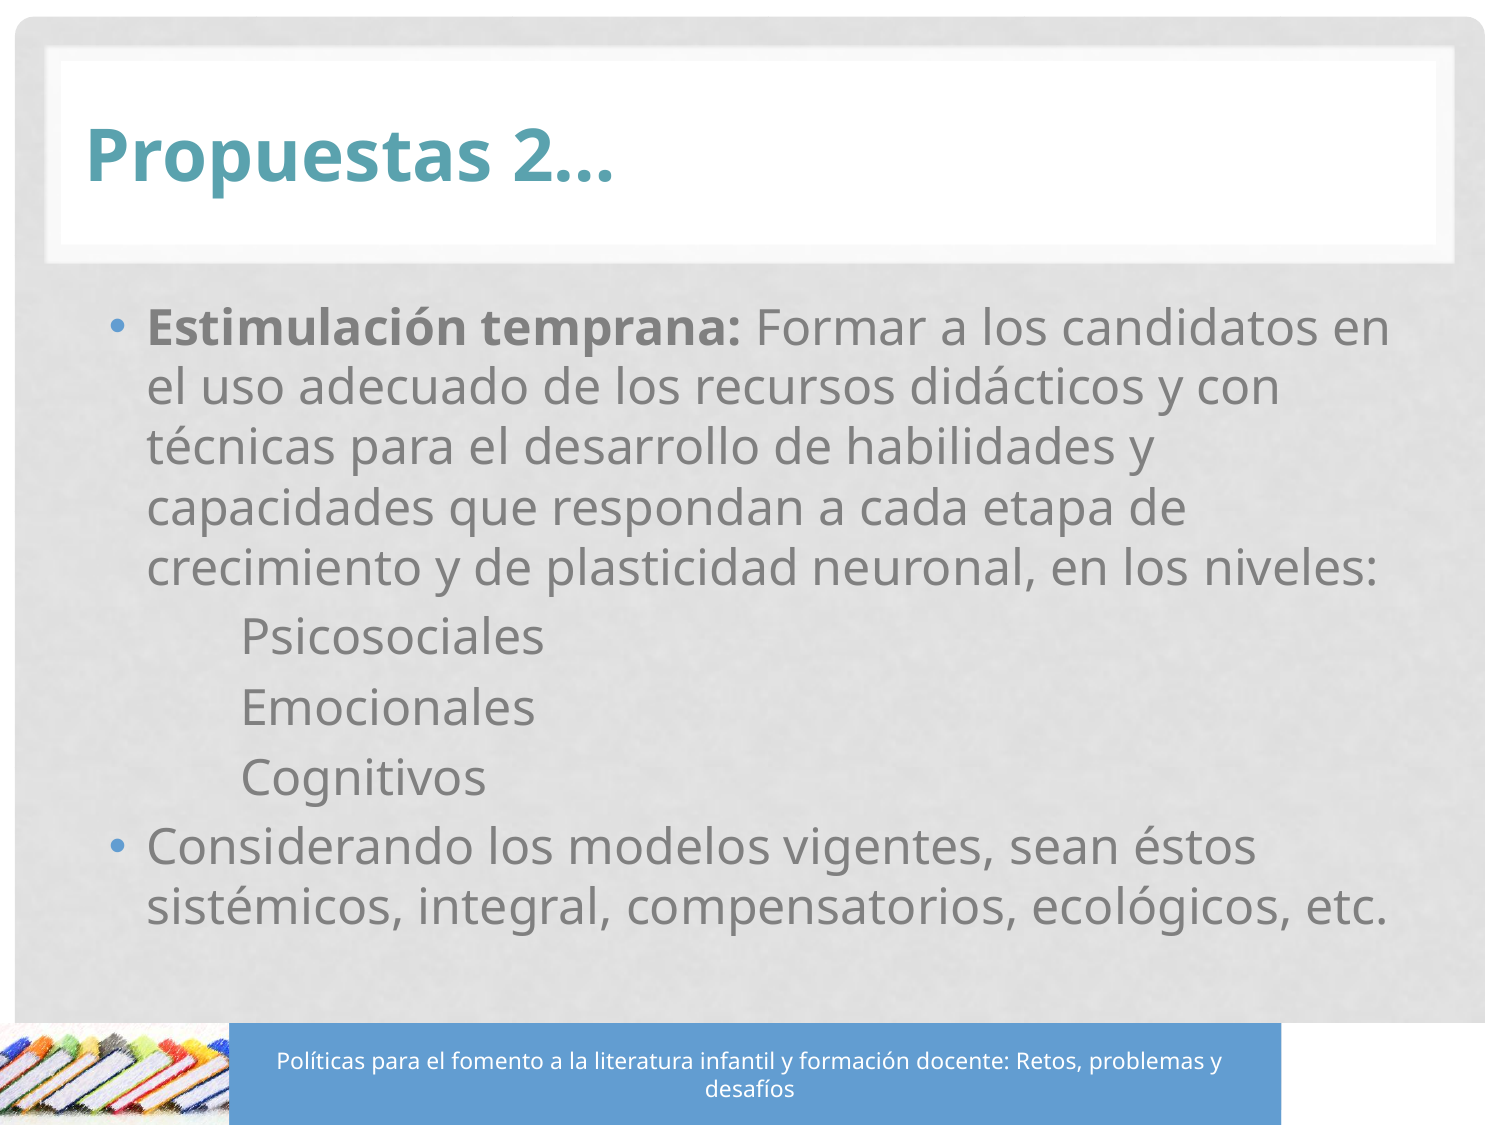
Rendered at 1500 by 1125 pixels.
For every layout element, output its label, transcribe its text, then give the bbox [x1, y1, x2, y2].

title Propuestas 2… [69, 66, 1425, 238]
list Estimulación temprana: Formar a los candidatos en el uso adecuado de los recursos didácticos y con técnicas para el desarrollo de habilidades y capacidades que respondan a cada etapa de crecimiento y de plasticidad neuronal, en los niveles: Psicosociales Emocionales Cognitivos Considerando los modelos vigentes, sean éstos sistémicos, integral, compensatorios, ecológicos, etc. [75, 287, 1425, 1005]
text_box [0, 1022, 1500, 1125]
